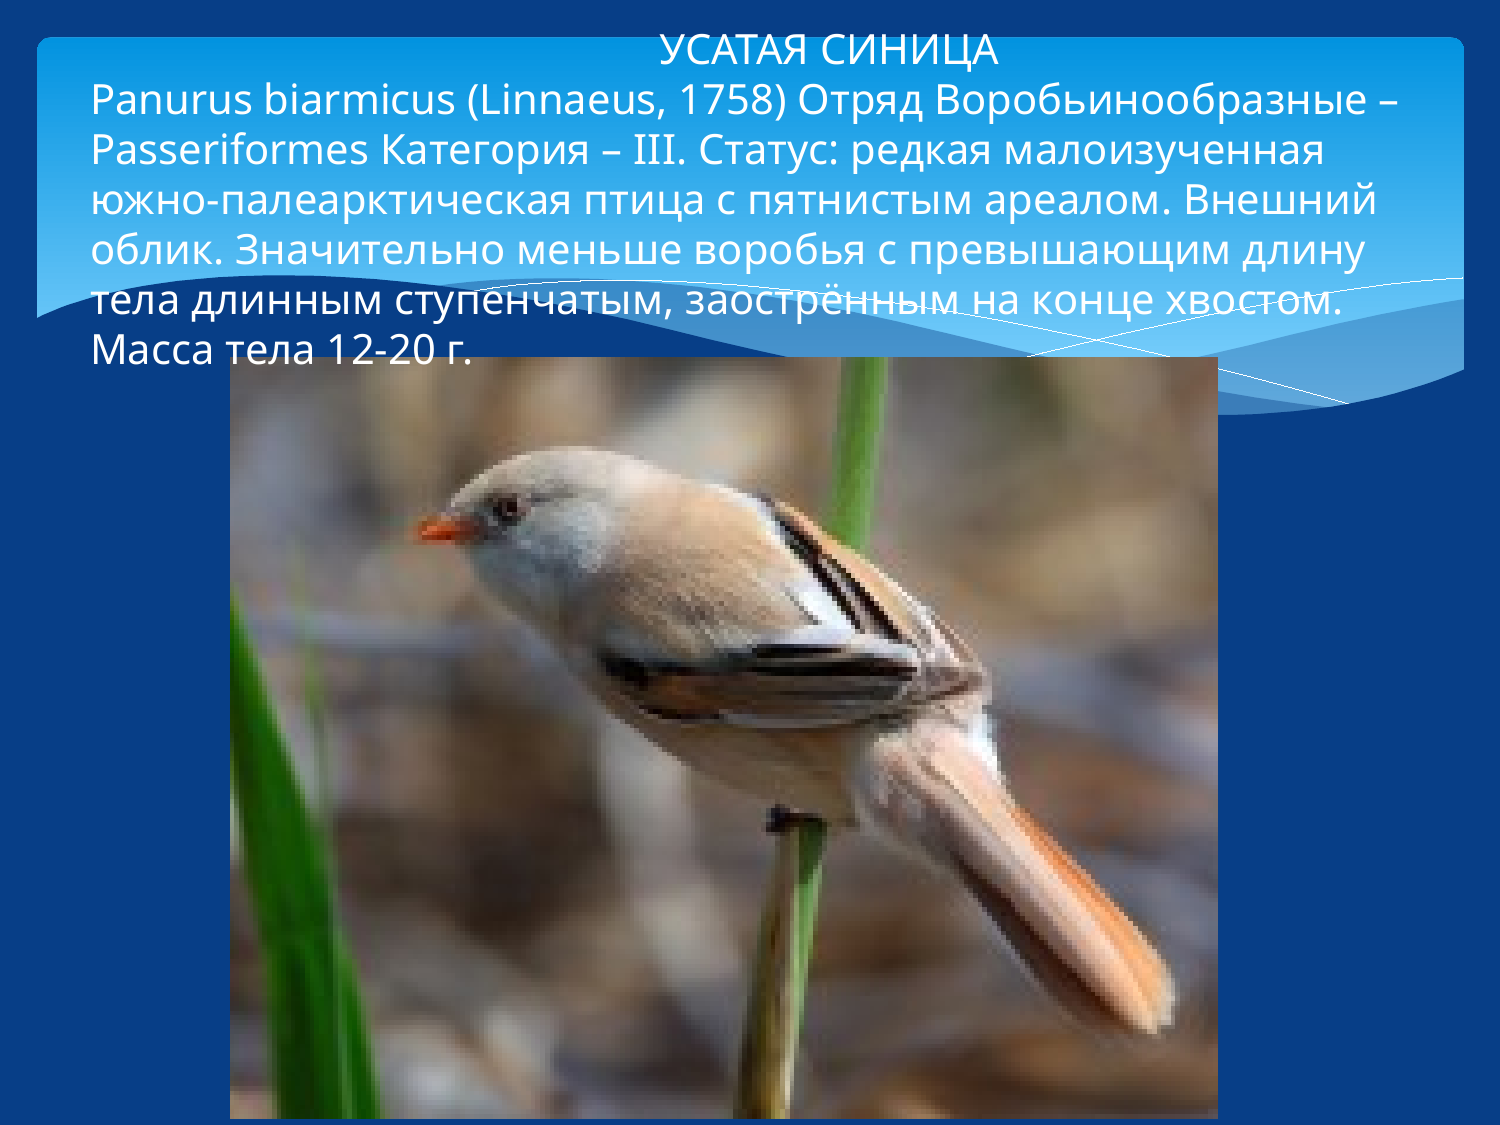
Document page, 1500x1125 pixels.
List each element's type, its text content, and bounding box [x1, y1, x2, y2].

picture [720, 37, 729, 45]
title УСАТАЯ СИНИЦА Panurus biarmicus (Linnaeus, 1758) Отряд Воробьинообразные – Passeriformes Категория – III. Статус: редкая малоизученная южно-палеарктическая птица с пятнистым ареалом. Внешний облик. Значительно меньше воробья с превышающим длину тела длинным ступенчатым, заострённым на конце хвостом. Масса тела 12-20 г. [75, 45, 1425, 350]
picture [927, 37, 936, 45]
picture [689, 37, 697, 45]
picture [824, 37, 832, 45]
picture [864, 37, 873, 45]
picture [662, 37, 668, 45]
picture [786, 37, 791, 45]
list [229, 357, 1223, 1125]
picture [678, 37, 683, 45]
picture [765, 37, 774, 45]
picture [981, 37, 990, 45]
